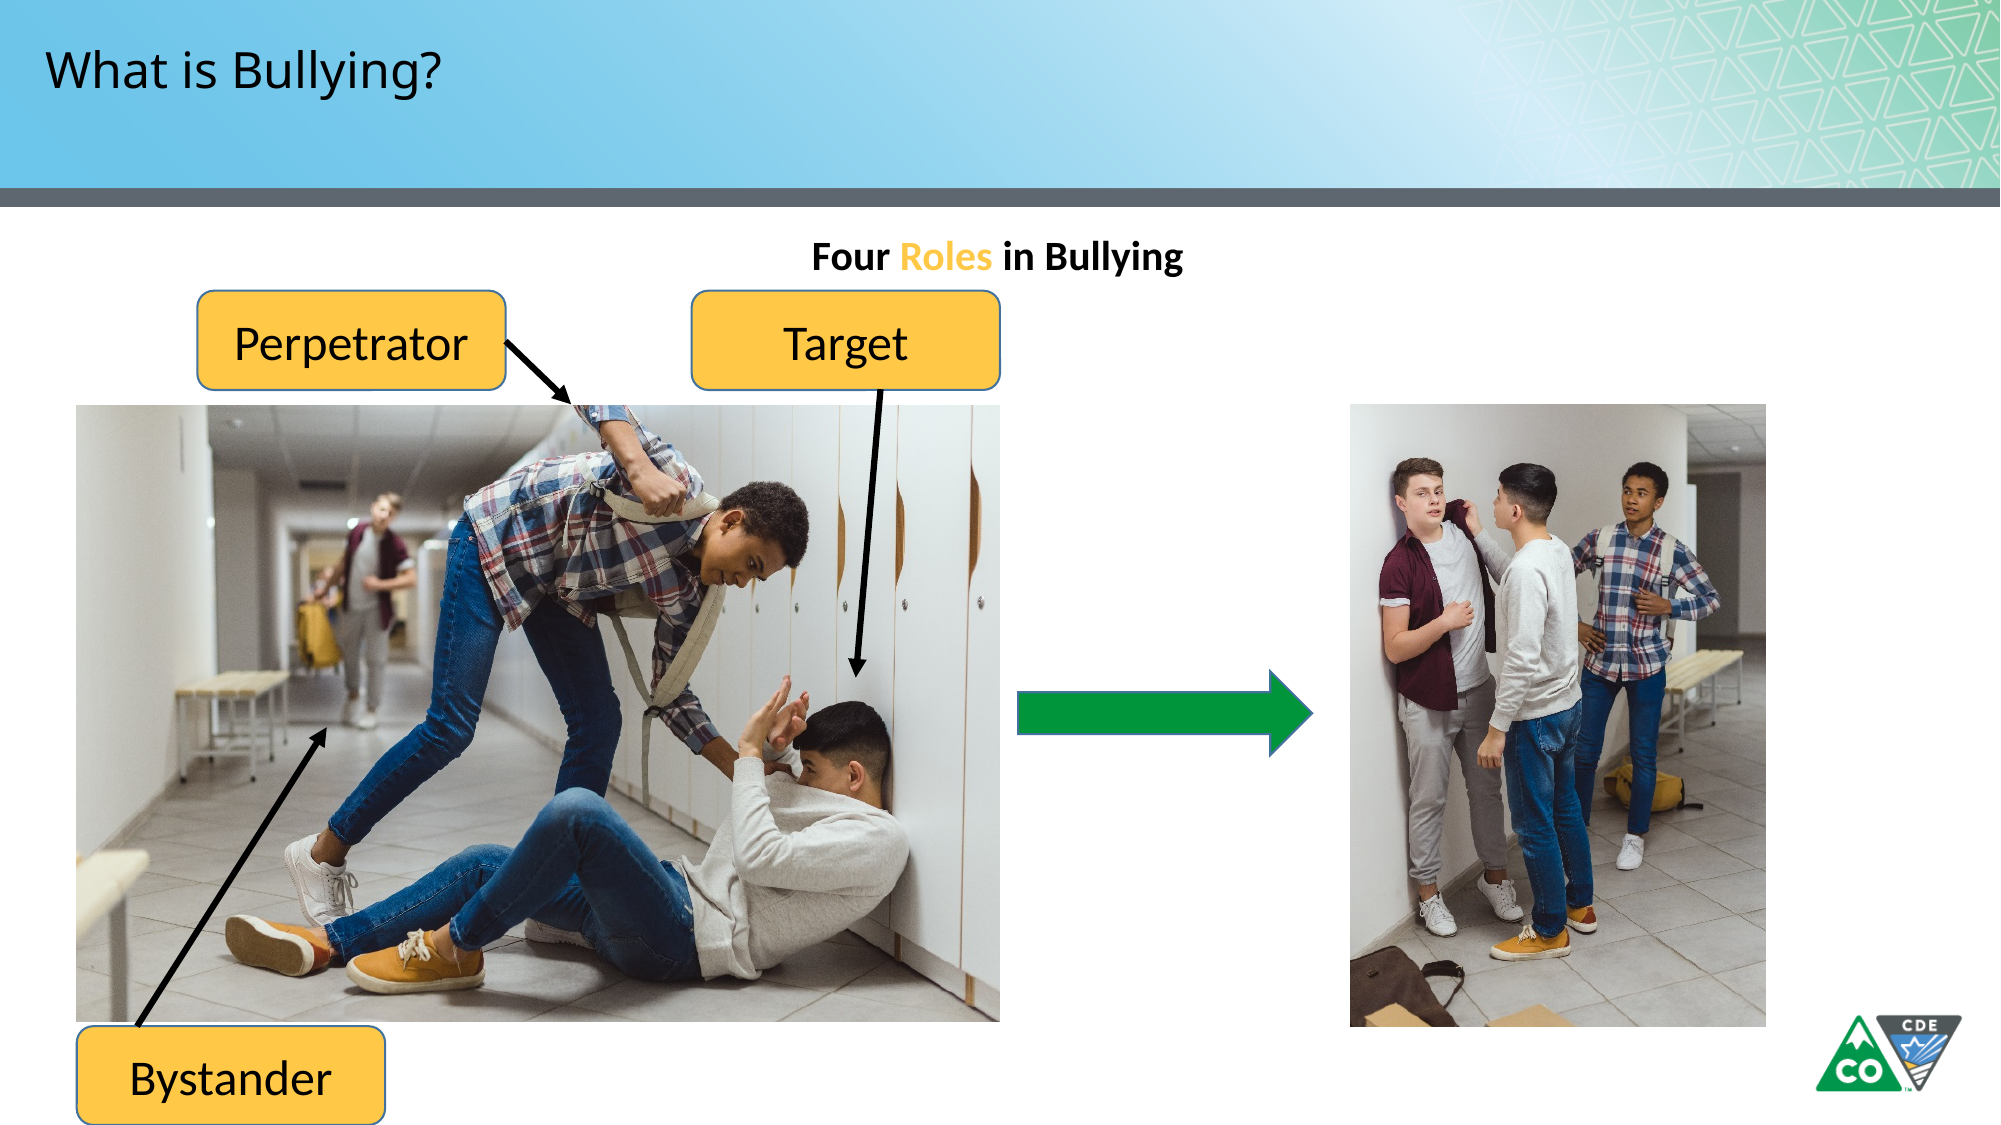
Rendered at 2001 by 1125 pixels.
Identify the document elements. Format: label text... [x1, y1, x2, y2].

picture [1803, 1006, 1972, 1099]
text_box Perpetrator [196, 289, 507, 392]
text_box [1017, 668, 1314, 758]
text_box Four Roles in Bullying [308, 221, 1688, 300]
picture [76, 405, 1000, 1022]
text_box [505, 341, 572, 405]
text_box Bystander [75, 1025, 387, 1125]
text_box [137, 727, 327, 1027]
picture [0, 0, 2000, 207]
text_box Target [690, 289, 1002, 392]
picture [1350, 404, 1766, 1027]
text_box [855, 389, 881, 678]
title What is Bullying? [45, 45, 1000, 162]
